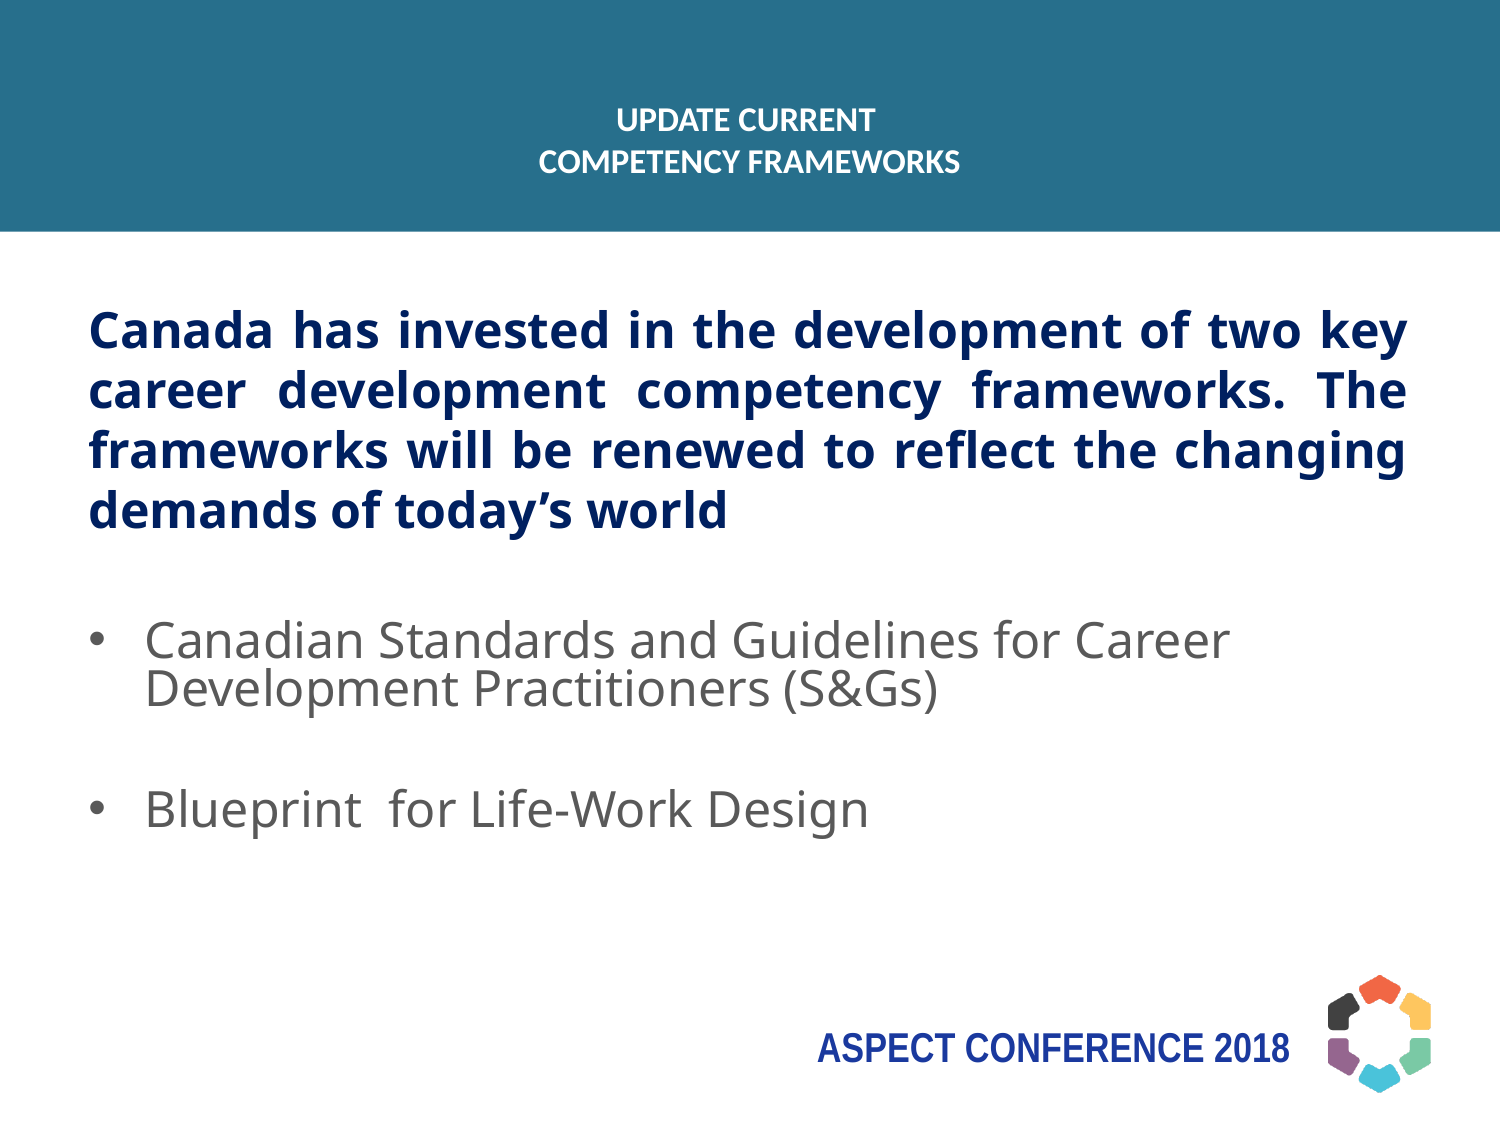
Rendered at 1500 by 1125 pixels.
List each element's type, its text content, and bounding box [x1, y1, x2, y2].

list Canada has invested in the development of two key career development competency frameworks. The frameworks will be renewed to reflect the changing demands of today’s world Canadian Standards and Guidelines for Career Development Practitioners (S&Gs) Blueprint for Life-Work Design [73, 290, 1424, 1035]
title Update Current Competency Frameworks [75, 45, 1425, 232]
picture [1328, 975, 1437, 1095]
